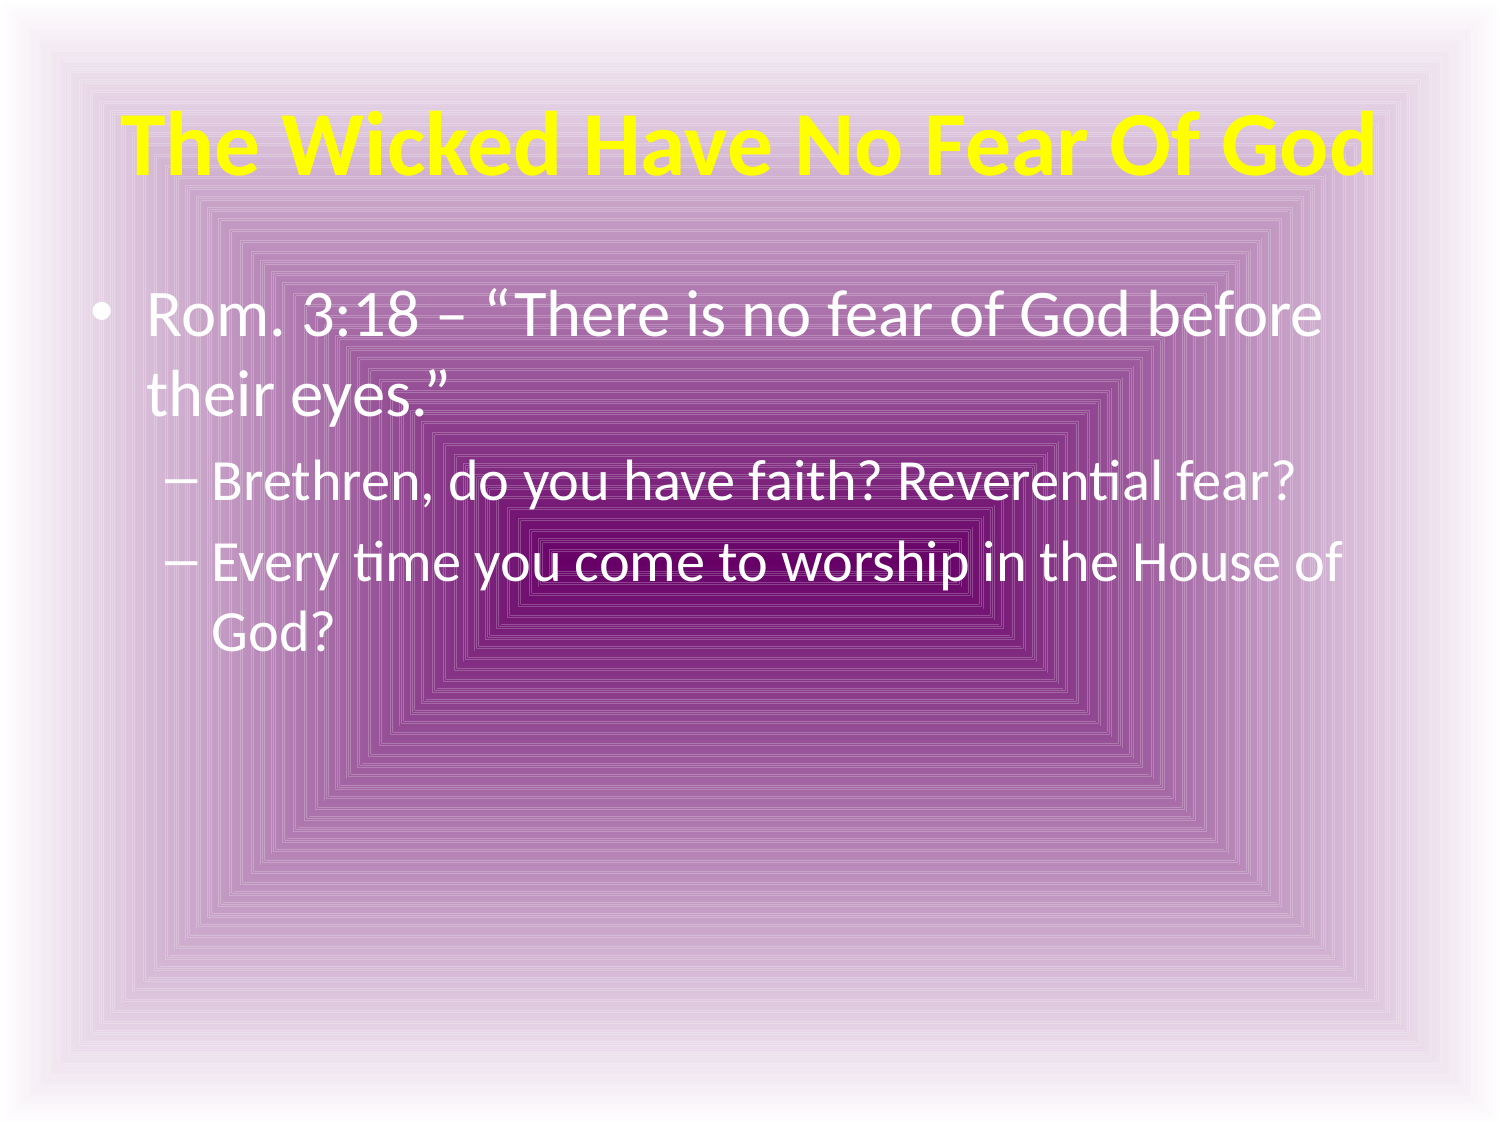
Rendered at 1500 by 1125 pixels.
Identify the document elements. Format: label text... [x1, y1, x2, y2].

list Rom. 3:18 – “There is no fear of God before their eyes.” Brethren, do you have faith? Reverential fear? Every time you come to worship in the House of God? [75, 262, 1425, 1005]
title The Wicked Have No Fear Of God [75, 45, 1425, 233]
